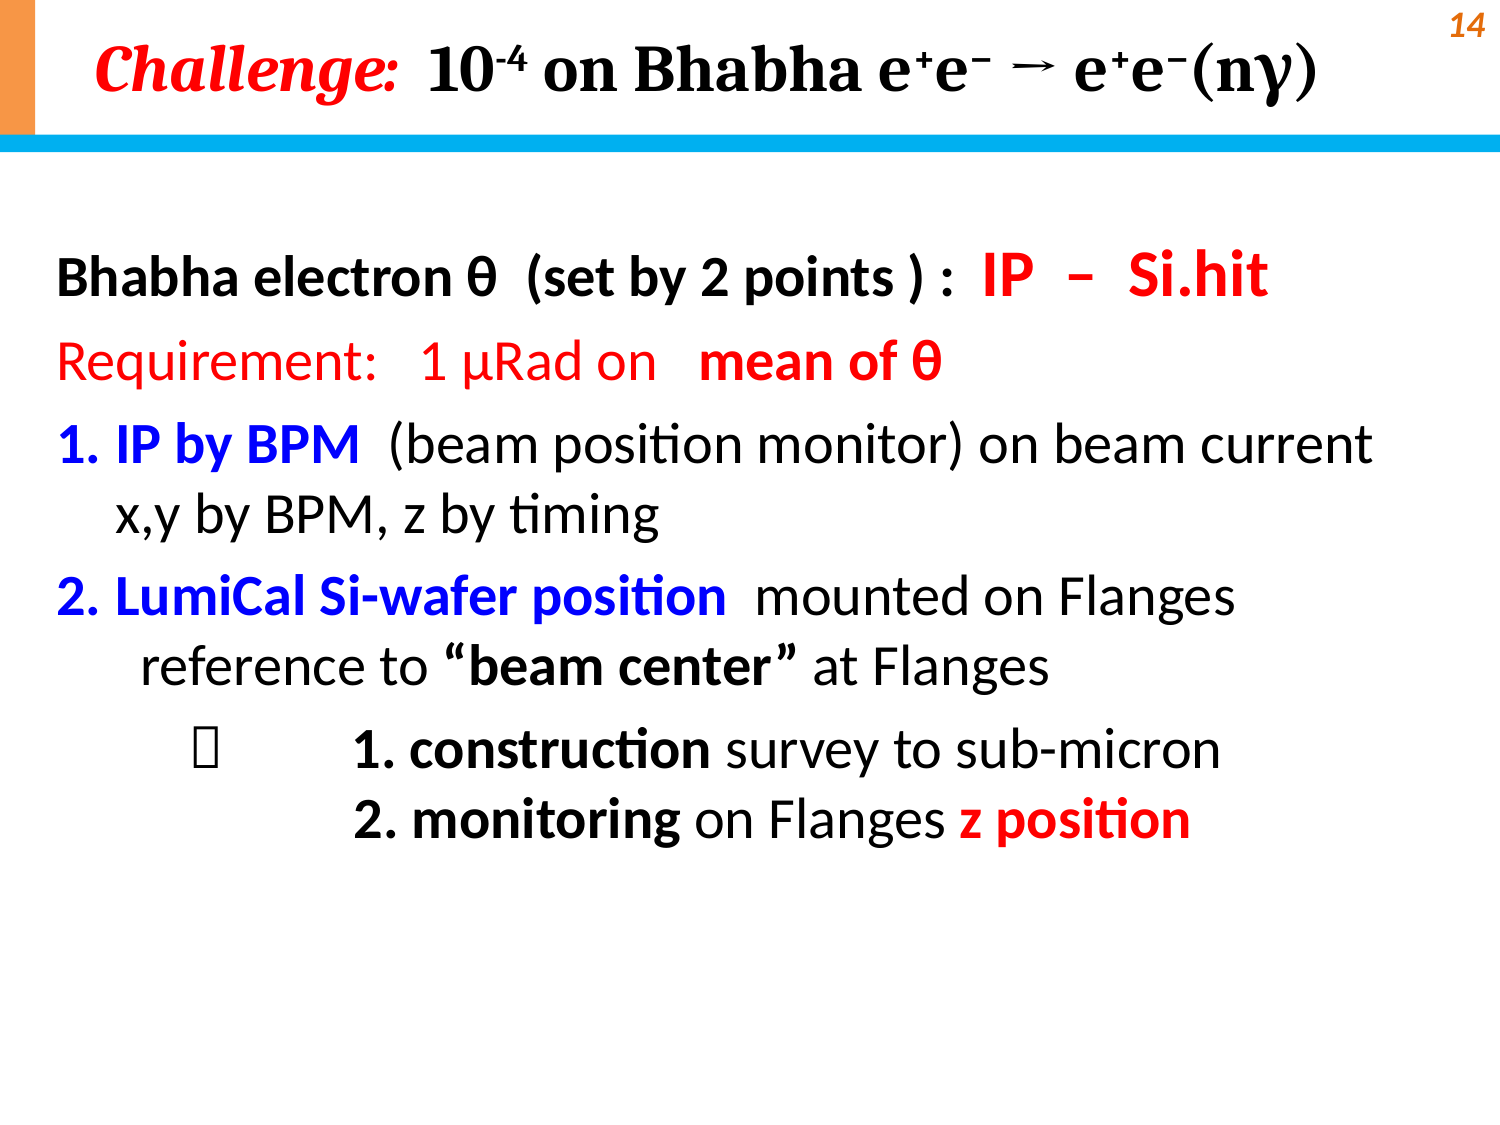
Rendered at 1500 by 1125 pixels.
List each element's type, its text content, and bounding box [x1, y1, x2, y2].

title Challenge: 10-4 on Bhabha e+e− → e+e−(nγ) [64, 11, 1430, 118]
text_box Bhabha electron θ (set by 2 points ) : IP – Si.hit Requirement: 1 μRad on mean of θ IP by BPM (beam position monitor) on beam current x,y by BPM, z by timing LumiCal Si-wafer position mounted on Flanges reference to “beam center” at Flanges  1. construction survey to sub-micron 2. monitoring on Flanges z position [41, 222, 1465, 858]
